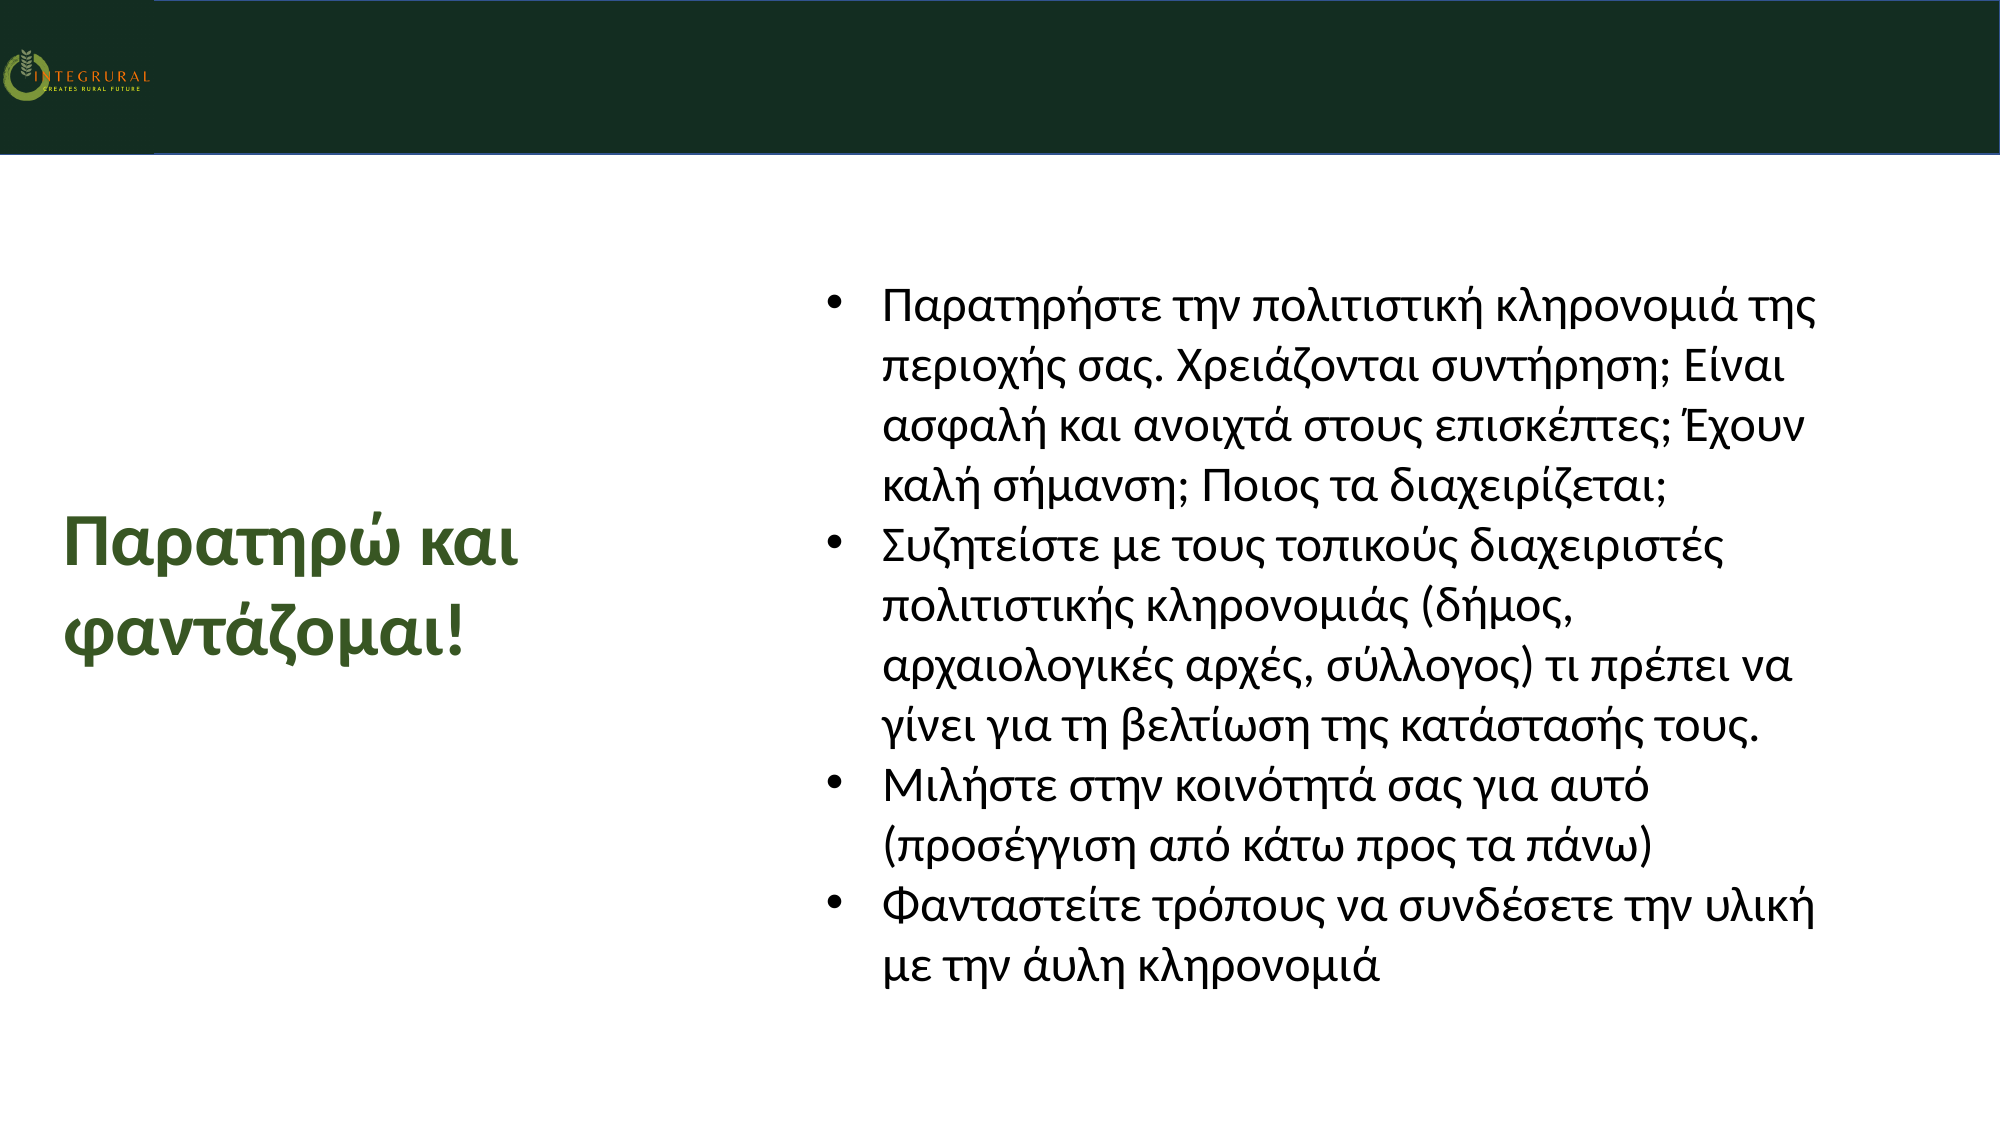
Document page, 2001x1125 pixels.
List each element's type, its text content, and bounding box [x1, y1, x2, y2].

text_box Παρατηρώ και φαντάζομαι! [48, 483, 748, 679]
picture [0, 0, 154, 154]
text_box Παρατηρήστε την πολιτιστική κληρονομιά της περιοχής σας. Χρειάζονται συντήρηση; Είναι ασφαλή και ανοιχτά στους επισκέπτες; Έχουν καλή σήμανση; Ποιος τα διαχειρίζεται; Συζητείστε με τους τοπικούς διαχειριστές πολιτιστικής κληρονομιάς (δήμος, αρχαιολογικές αρχές, σύλλογος) τι πρέπει να γίνει για τη βελτίωση της κατάστασής τους. Μιλήστε στην κοινότητά σας για αυτό (προσέγγιση από κάτω προς τα πάνω) Φανταστείτε τρόπους να συνδέσετε την υλική με την άυλη κληρονομιά [810, 264, 1886, 1000]
text_box [156, 0, 2000, 154]
